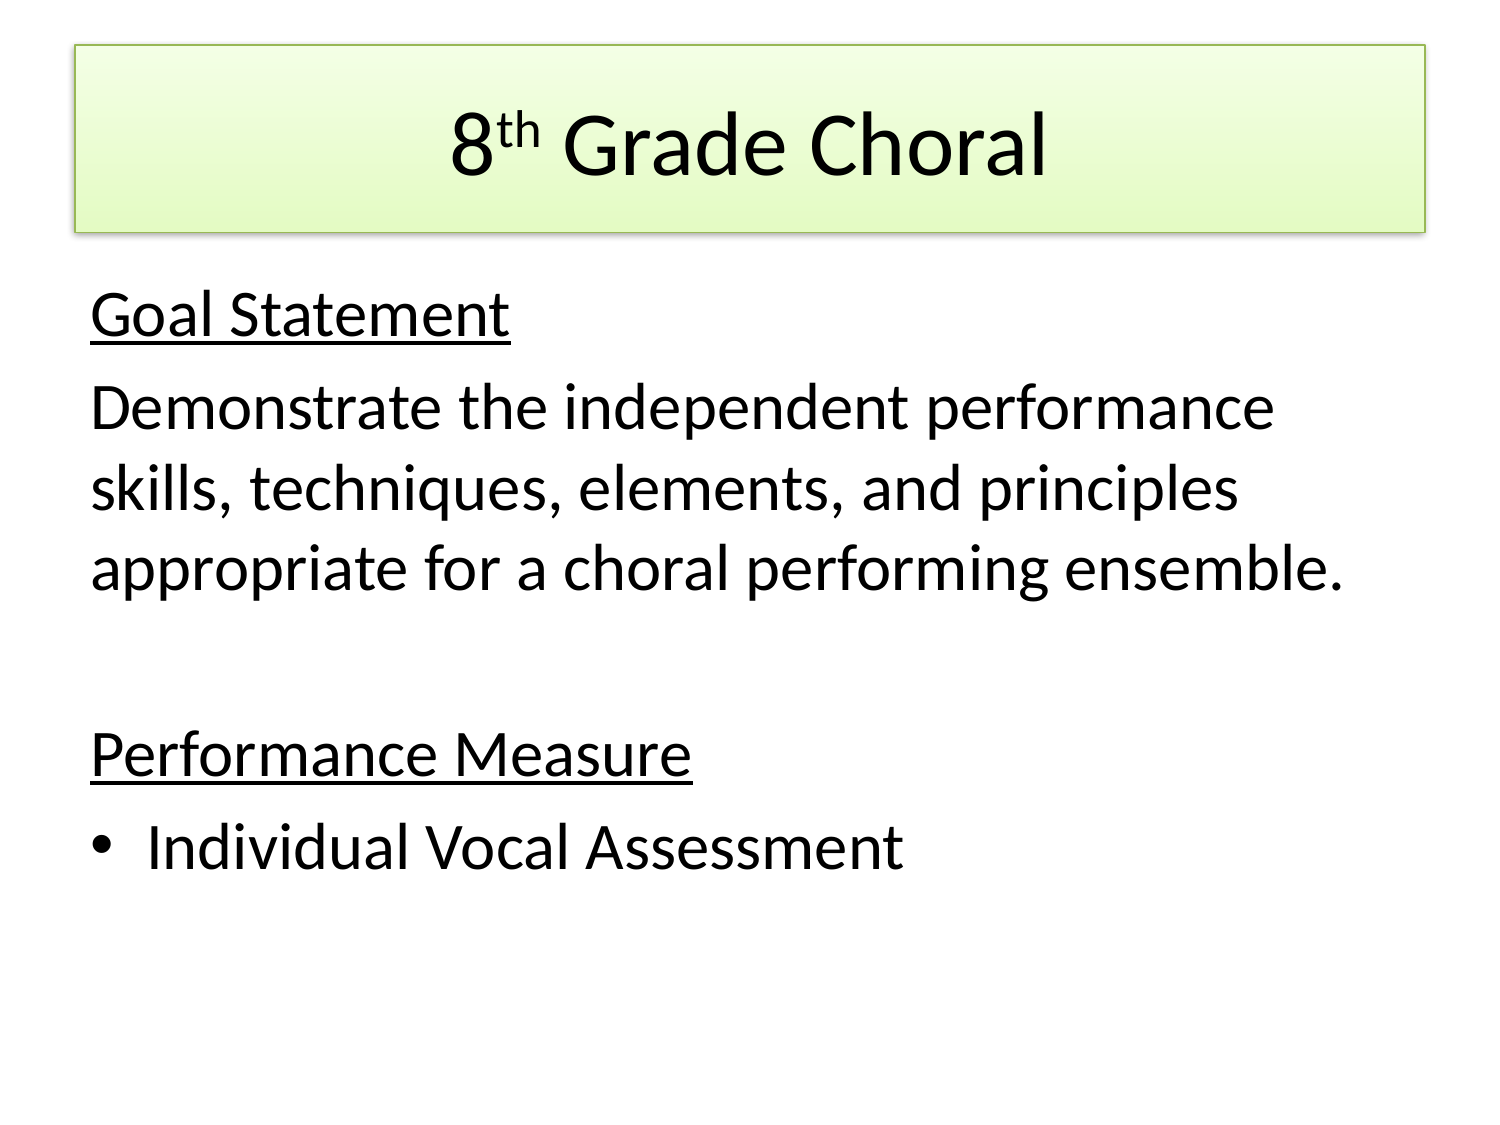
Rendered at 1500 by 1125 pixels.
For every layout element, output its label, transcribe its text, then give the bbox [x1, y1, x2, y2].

list Goal Statement Demonstrate the independent performance skills, techniques, elements, and principles appropriate for a choral performing ensemble. Performance Measure Individual Vocal Assessment [75, 262, 1425, 1005]
title 8th Grade Choral [74, 44, 1426, 233]
